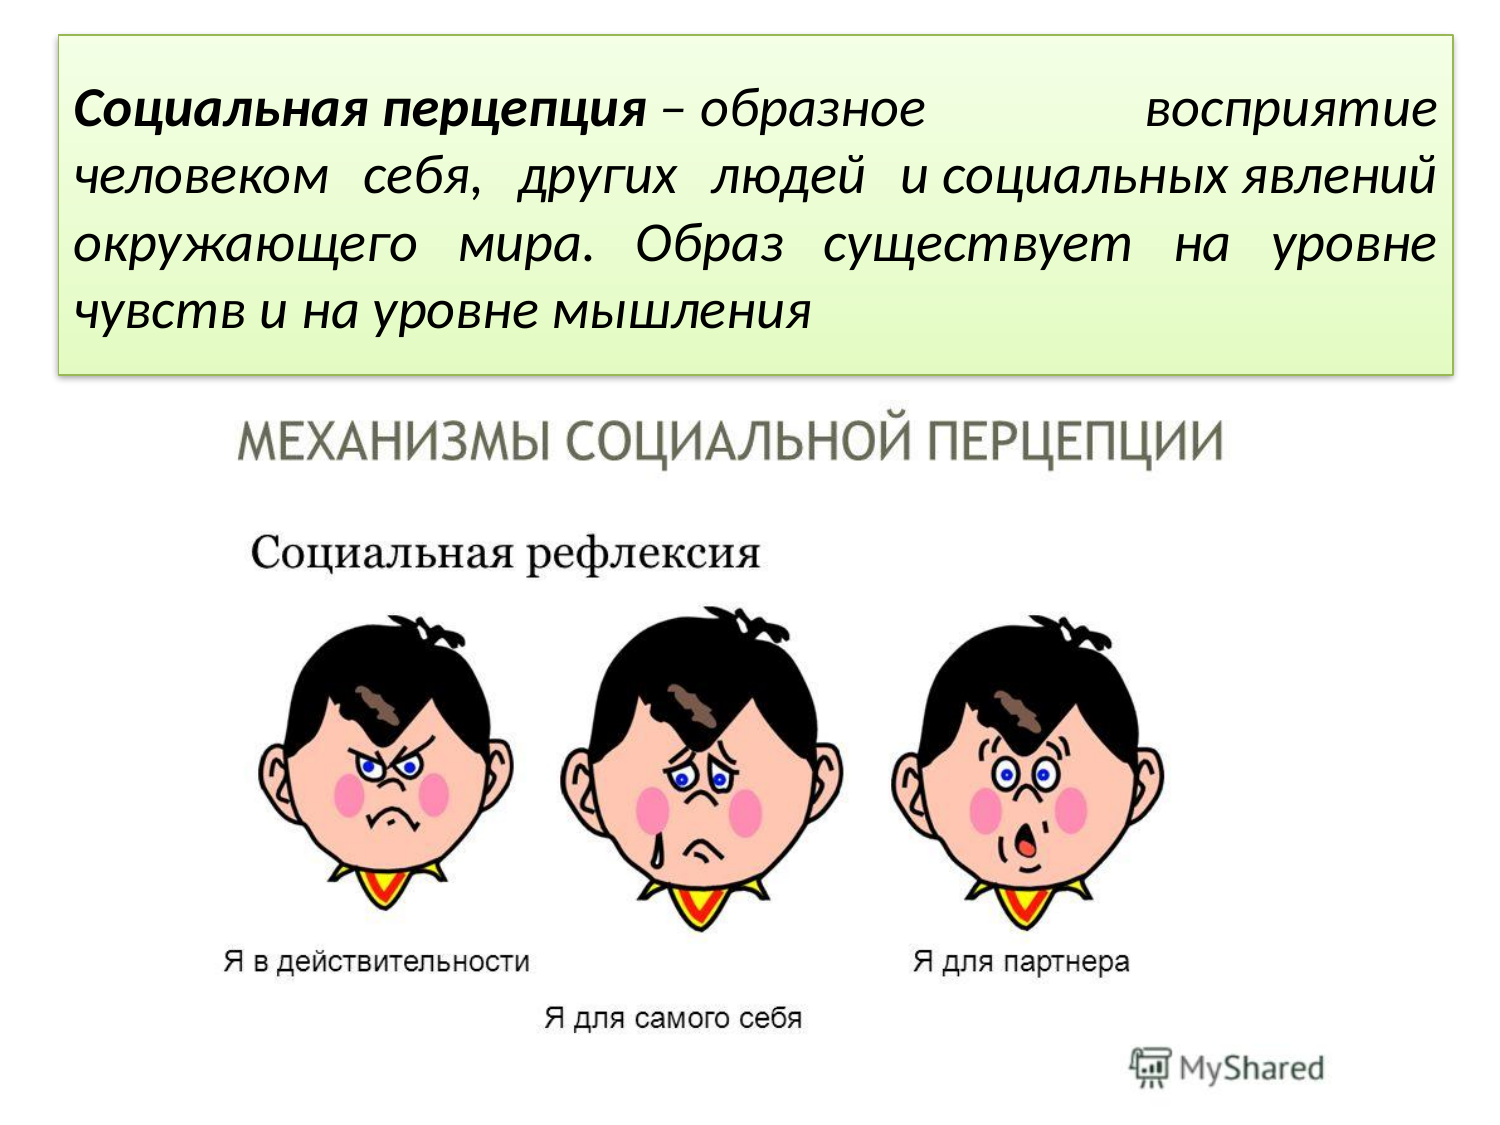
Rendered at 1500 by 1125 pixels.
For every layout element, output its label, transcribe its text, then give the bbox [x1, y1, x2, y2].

picture [163, 219, 1372, 1125]
title Социальная перцепция – образное восприятие человеком себя, других людей и социальных явлений окружающего мира. Образ существует на уровне чувств и на уровне мышления [58, 34, 1454, 376]
